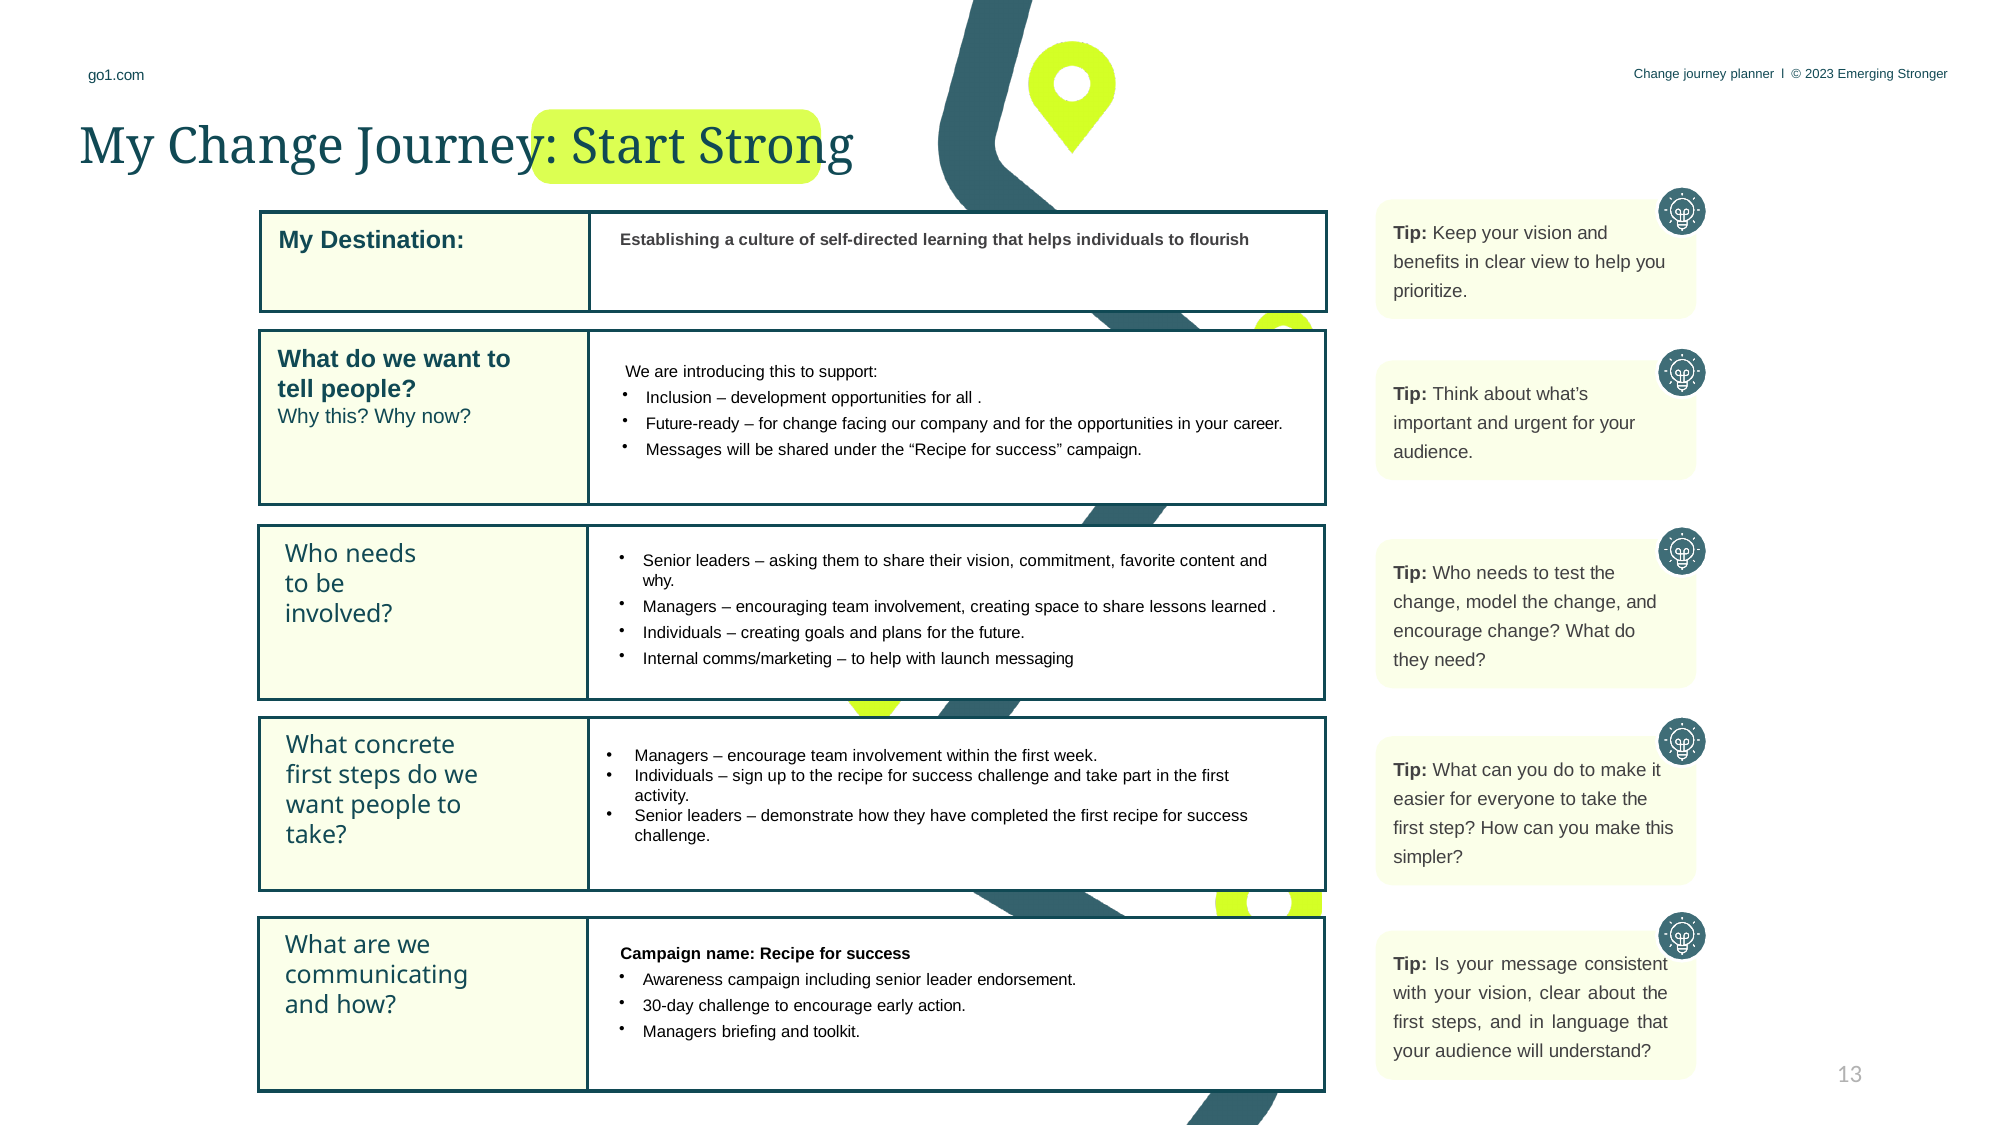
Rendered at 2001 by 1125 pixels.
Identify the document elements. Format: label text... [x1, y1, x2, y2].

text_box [1655, 345, 1710, 400]
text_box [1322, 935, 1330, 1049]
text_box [1375, 930, 1713, 1080]
text_box Tip: Keep your vision and benefits in clear view to help you prioritize. [1391, 212, 1677, 302]
text_box What are we communicating and how? [261, 921, 515, 1027]
text_box [586, 525, 835, 700]
text_box [257, 916, 586, 1092]
text_box What do we want to tell people? Why this? Why now? [262, 335, 568, 435]
text_box Establishing a culture of self-directed learning that helps individuals to flourish [592, 221, 835, 257]
text_box [258, 716, 587, 892]
text_box [587, 852, 835, 892]
text_box [1322, 330, 1327, 506]
text_box [1375, 360, 1697, 481]
text_box What concrete first steps do we want people to take? [262, 721, 628, 856]
text_box [586, 916, 835, 1092]
text_box [258, 330, 587, 506]
text_box Who needs to be involved? [261, 530, 567, 635]
text_box Campaign name: Recipe for success Awareness campaign including senior leader endorsement. 30-day challenge to encourage early action. Managers briefing and toolkit. [590, 935, 835, 1049]
text_box [259, 211, 588, 313]
text_box Tip: Think about what’s important and urgent for your audience. [1391, 373, 1650, 463]
text_box [1375, 199, 1697, 319]
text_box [1655, 714, 1710, 769]
text_box [587, 716, 835, 737]
text_box My Destination: [263, 216, 521, 262]
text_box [1655, 184, 1710, 239]
text_box We are introducing this to support: Inclusion – development opportunities for all . Future-ready – for change facing our company and for the opportunities in your career. Messages will be shared under the “Recipe for success” campaign. [591, 353, 835, 467]
text_box [1322, 716, 1327, 892]
text_box Managers – encourage team involvement within the first week. Individuals – sign up to the recipe for success challenge and take part in the first activity. Senior leaders – demonstrate how they have completed the first recipe for success challenge. [591, 737, 835, 852]
text_box Tip: What can you do to make it easier for everyone to take the first step? How can you make this simpler? [1391, 748, 1681, 867]
text_box [1322, 211, 1328, 313]
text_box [1655, 908, 1710, 963]
text_box Tip: Who needs to test the change, model the change, and encourage change? What do they need? [1391, 551, 1670, 670]
text_box [257, 525, 586, 700]
slide_number 13 [1412, 1042, 1863, 1103]
text_box [588, 211, 835, 313]
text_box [1655, 524, 1710, 579]
text_box [587, 330, 835, 506]
text_box Senior leaders – asking them to share their vision, commitment, favorite content and why. Managers – encouraging team involvement, creating space to share lessons learned . Individuals – creating goals and plans for the future. Internal comms/marketing – to help with launch messaging [590, 542, 835, 676]
picture [835, 0, 1322, 1125]
text_box [1375, 736, 1697, 886]
title My Change Journey: Start Strong [77, 47, 835, 238]
text_box [1375, 539, 1697, 689]
